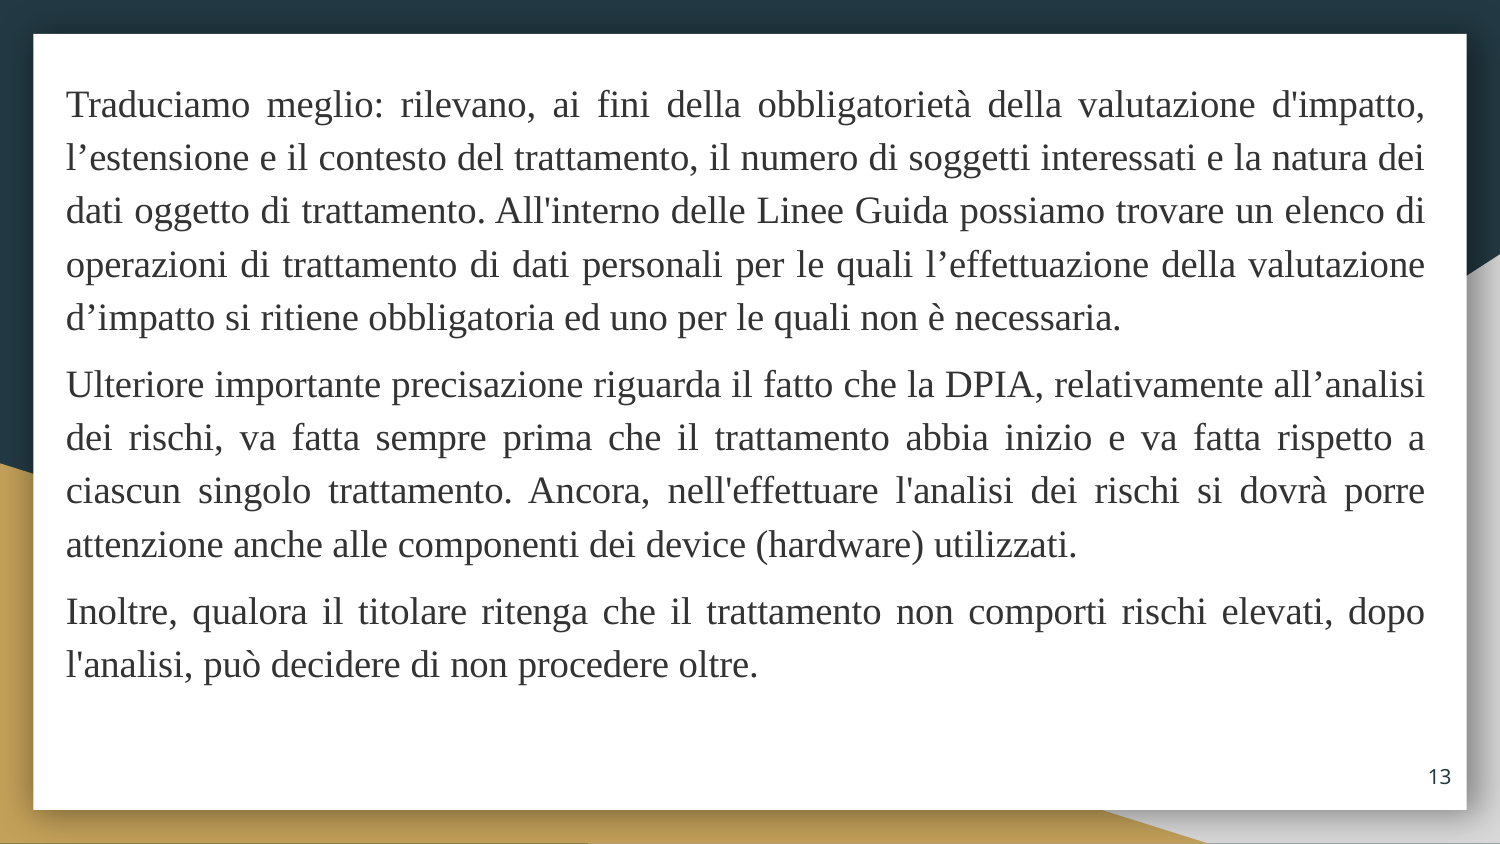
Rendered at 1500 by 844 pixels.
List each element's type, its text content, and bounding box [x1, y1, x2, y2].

title Traduciamo meglio: rilevano, ai fini della obbligatorietà della valutazione d'impatto, l’estensione e il contesto del trattamento, il numero di soggetti interessati e la natura dei dati oggetto di trattamento. All'interno delle Linee Guida possiamo trovare un elenco di operazioni di trattamento di dati personali per le quali l’effettuazione della valutazione d’impatto si ritiene obbligatoria ed uno per le quali non è necessaria. Ulteriore importante precisazione riguarda il fatto che la DPIA, relativamente all’analisi dei rischi, va fatta sempre prima che il trattamento abbia inizio e va fatta rispetto a ciascun singolo trattamento. Ancora, nell'effettuare l'analisi dei rischi si dovrà porre attenzione anche alle componenti dei device (hardware) utilizzati. Inoltre, qualora il titolare ritenga che il trattamento non comporti rischi elevati, dopo l'analisi, può decidere di non procedere oltre. [50, 56, 1442, 781]
slide_number 13 [1376, 745, 1467, 810]
